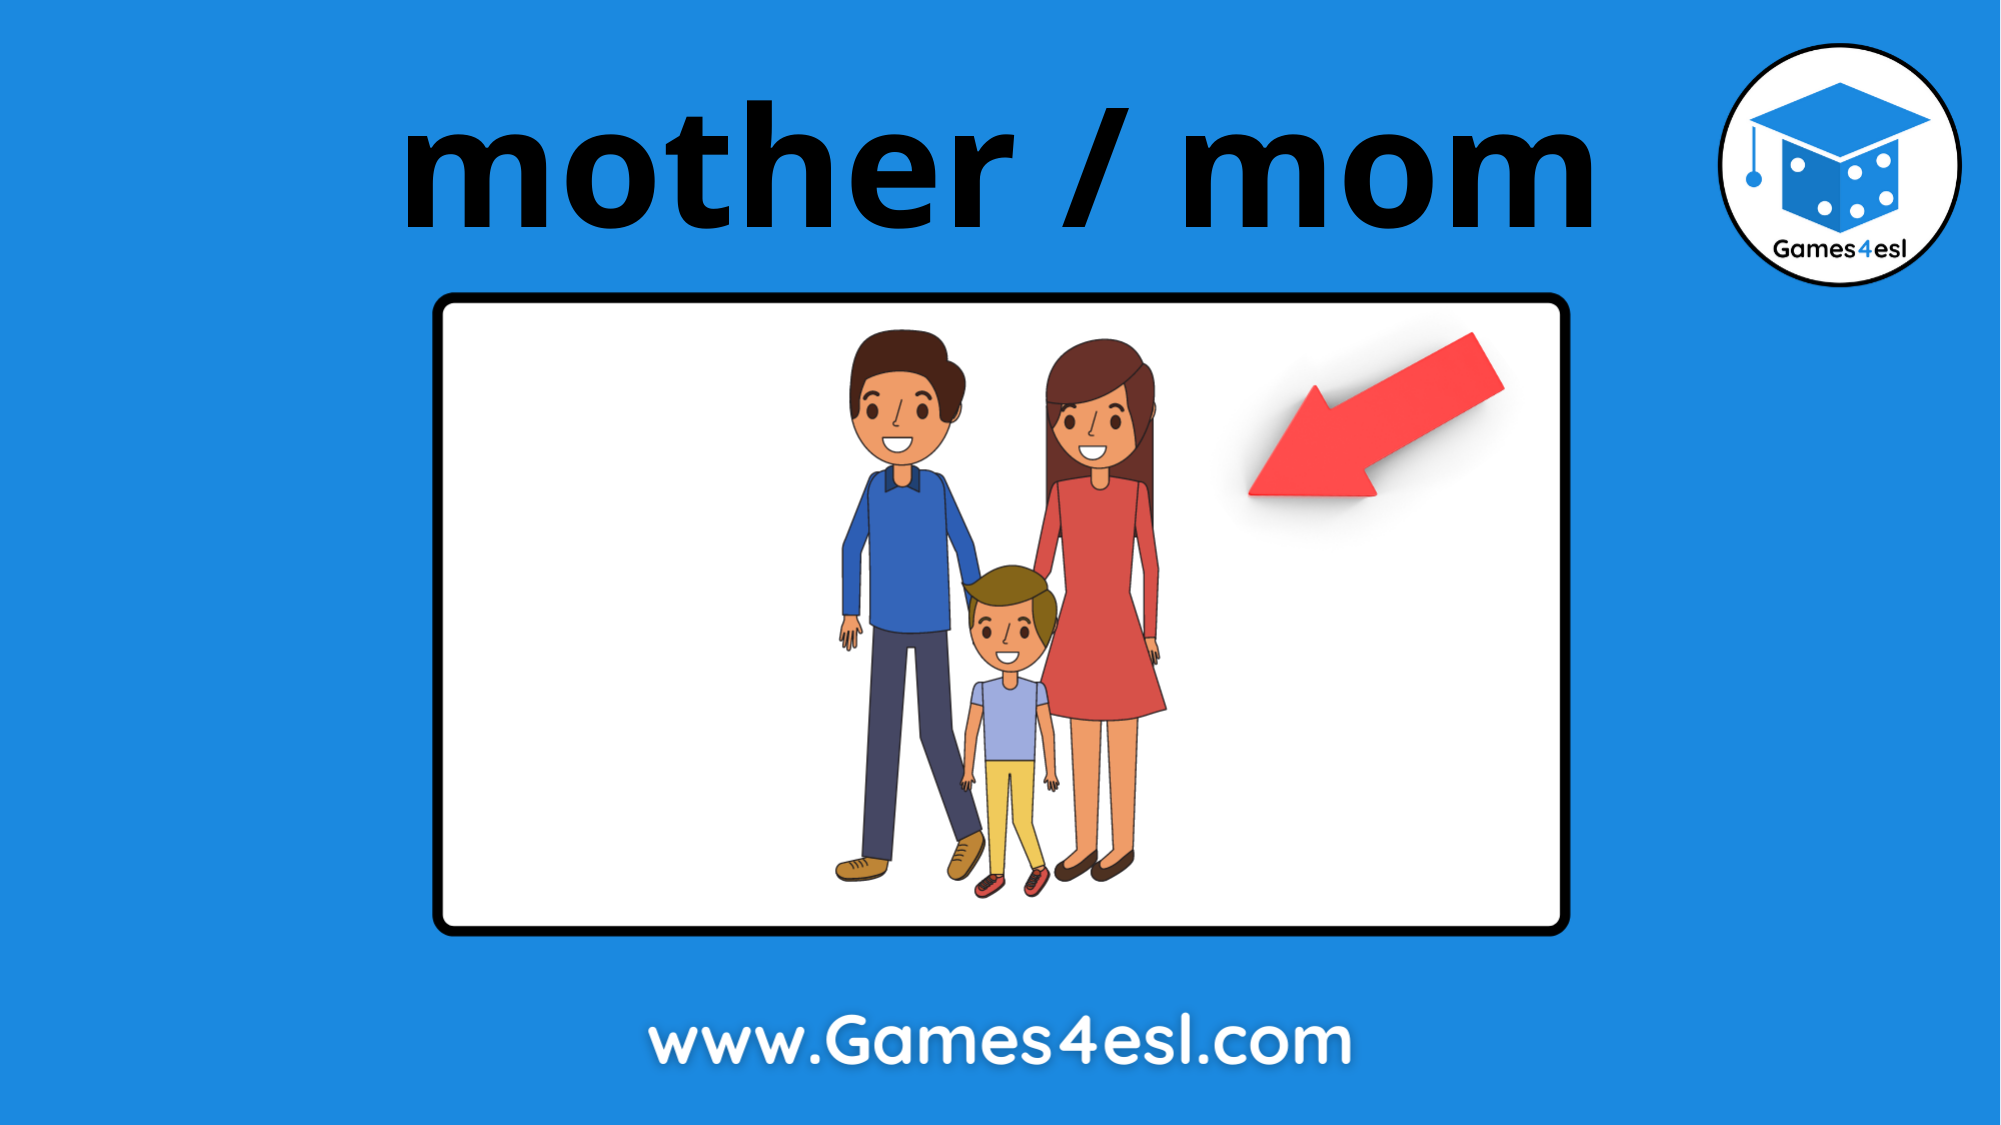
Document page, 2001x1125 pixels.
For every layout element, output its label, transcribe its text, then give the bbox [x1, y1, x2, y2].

picture [0, 0, 2001, 1125]
text_box mother / mom [64, 53, 1936, 269]
